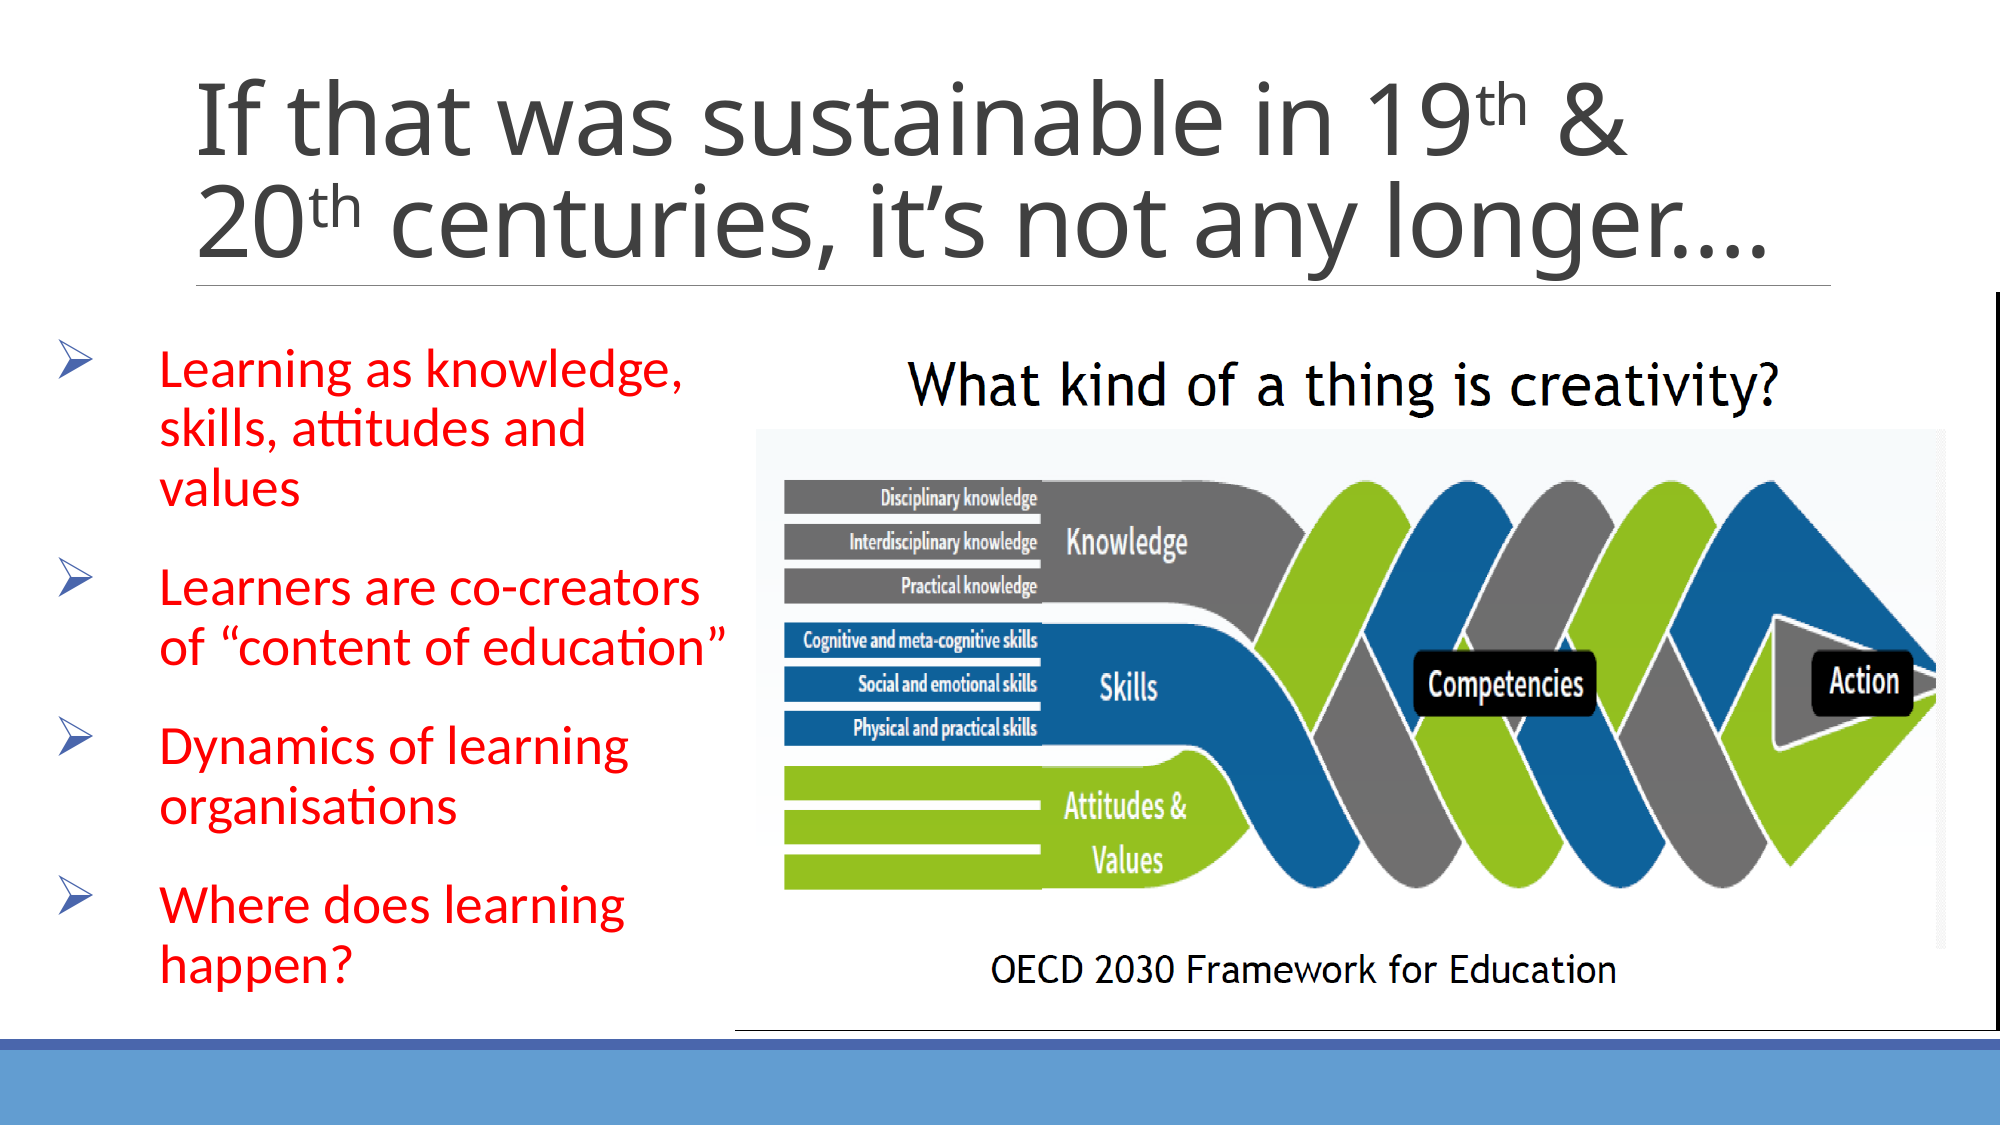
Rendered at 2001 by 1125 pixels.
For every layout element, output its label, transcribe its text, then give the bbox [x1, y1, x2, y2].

title If that was sustainable in 19th & 20th centuries, it’s not any longer…. [180, 47, 1830, 285]
picture [734, 292, 2000, 1032]
list Learning as knowledge, skills, attitudes and values Learners are co-creators of “content of education” Dynamics of learning organisations Where does learning happen? [54, 332, 731, 1032]
